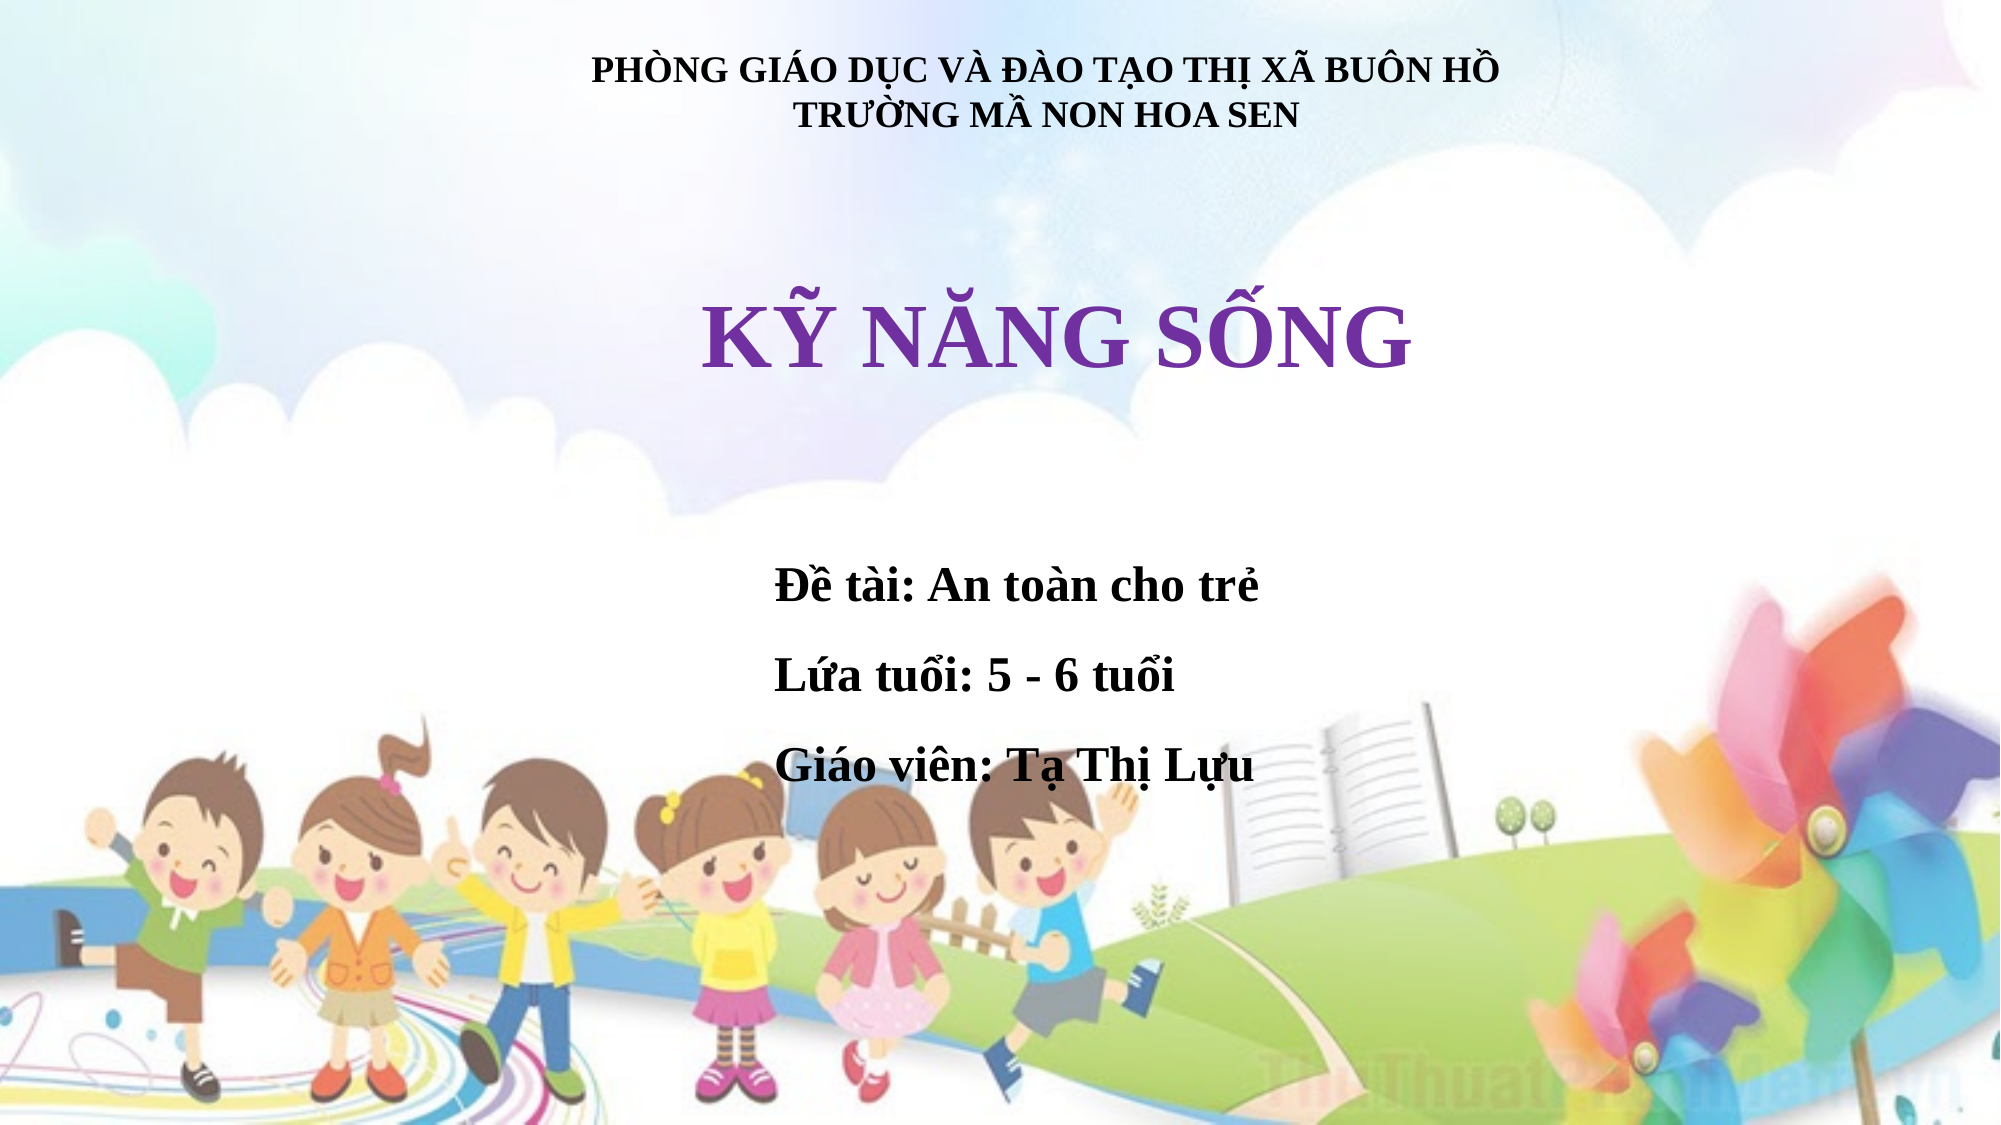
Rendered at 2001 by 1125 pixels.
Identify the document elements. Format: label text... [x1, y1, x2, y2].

title KỸ NĂNG SỐNG [496, 210, 1597, 452]
text_box PHÒNG GIÁO DỤC VÀ ĐÀO TẠO THỊ XÃ BUÔN HỒ TRƯỜNG MẦ NON HOA SEN [576, 37, 1517, 143]
text_box Đề tài: An toàn cho trẻ Lứa tuổi: 5 - 6 tuổi Giáo viên: Tạ Thị Lựu [759, 514, 1275, 799]
